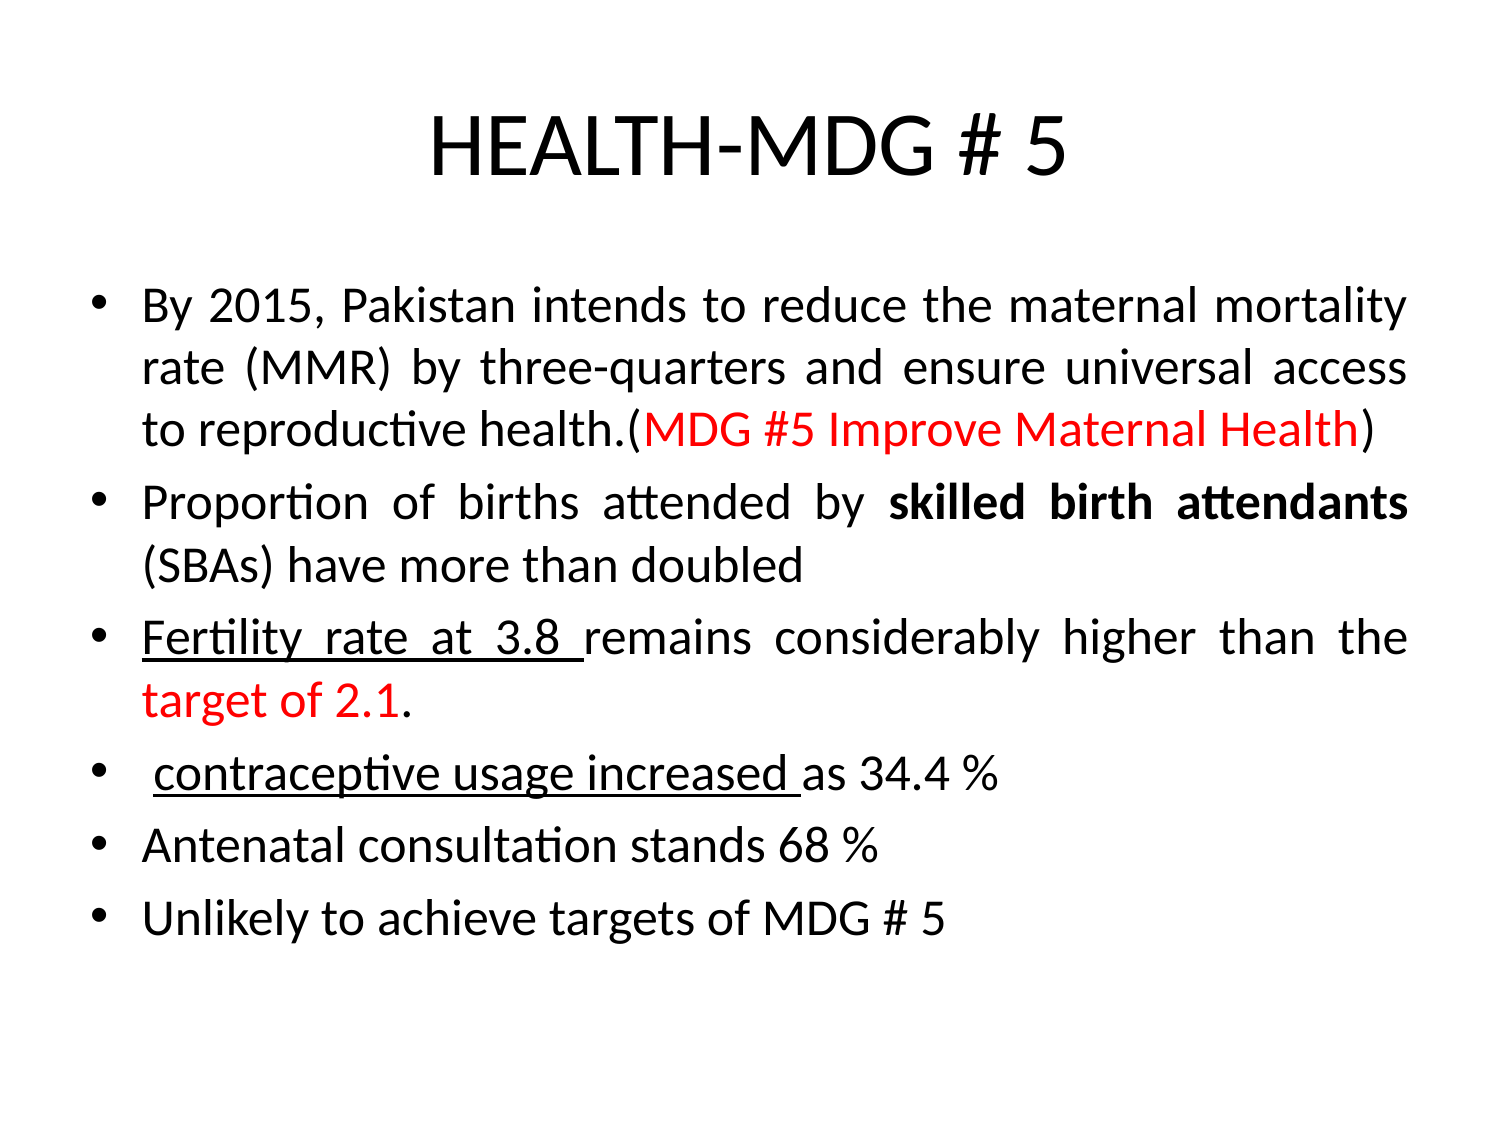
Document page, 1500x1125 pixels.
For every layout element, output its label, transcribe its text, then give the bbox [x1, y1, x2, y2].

list By 2015, Pakistan intends to reduce the maternal mortality rate (MMR) by three-quarters and ensure universal access to reproductive health.(MDG #5 Improve Maternal Health) Proportion of births attended by skilled birth attendants (SBAs) have more than doubled Fertility rate at 3.8 remains considerably higher than the target of 2.1. contraceptive usage increased as 34.4 % Antenatal consultation stands 68 % Unlikely to achieve targets of MDG # 5 [75, 262, 1425, 1005]
title HEALTH-MDG # 5 [75, 45, 1425, 233]
